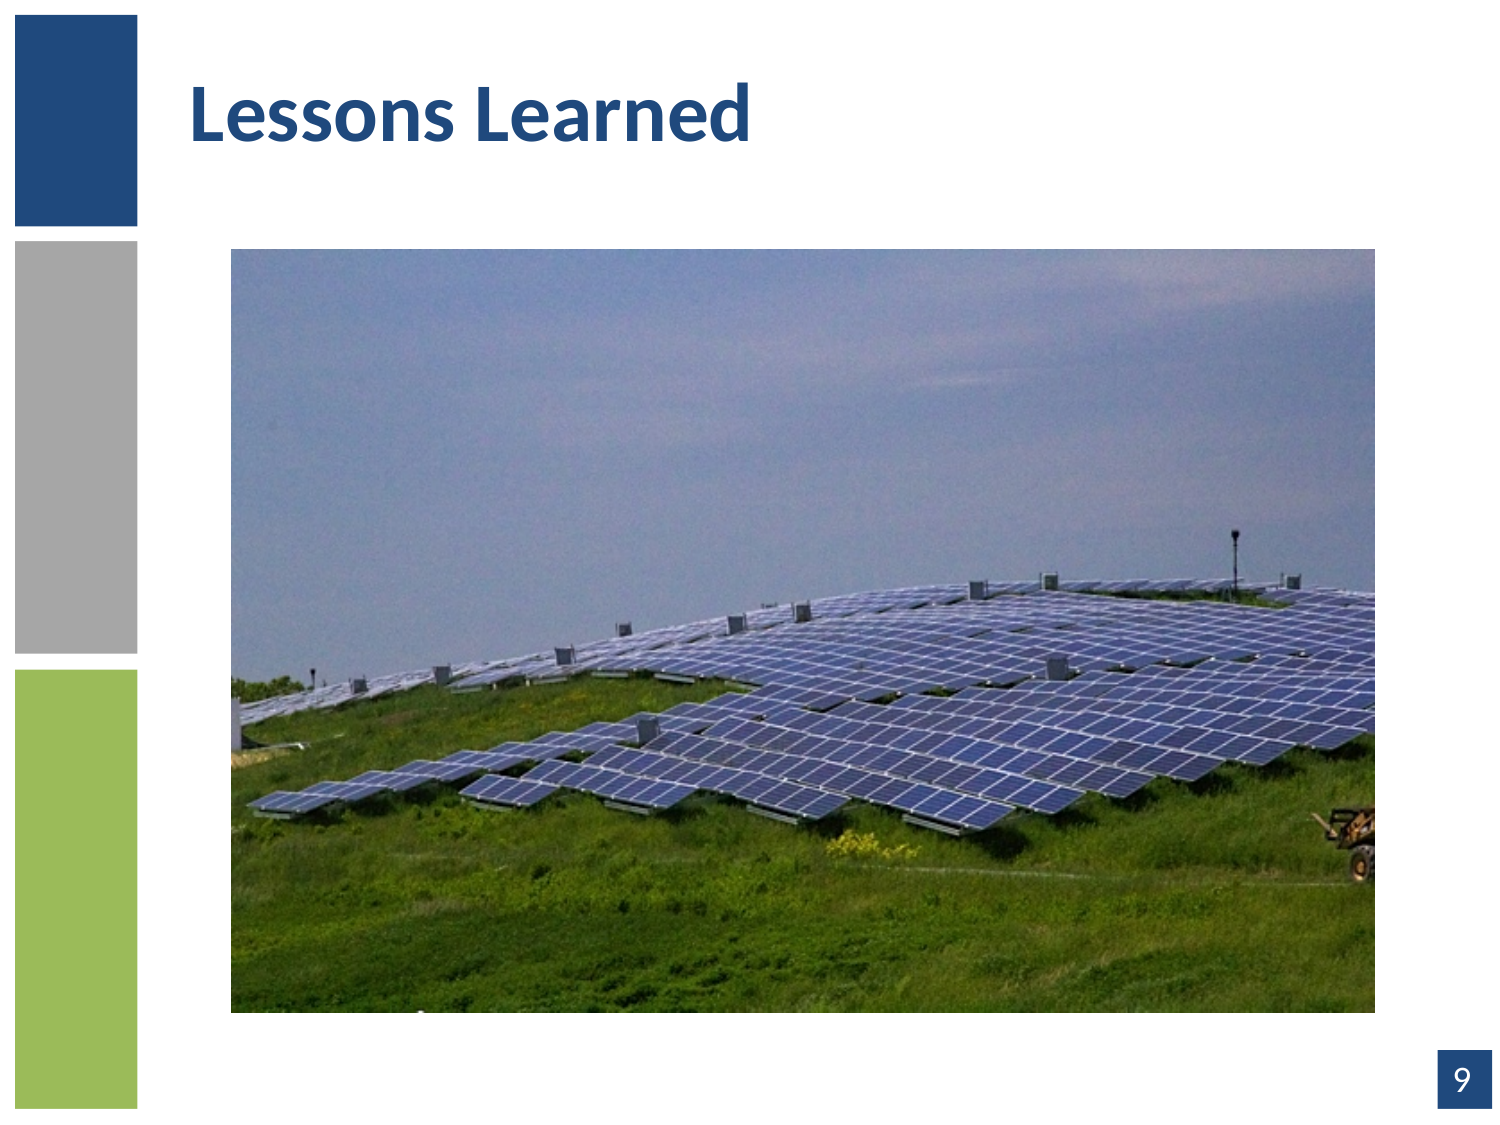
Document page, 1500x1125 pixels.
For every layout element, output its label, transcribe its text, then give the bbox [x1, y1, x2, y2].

text_box 9 [1437, 1047, 1500, 1108]
title Lessons Learned [174, 28, 1438, 188]
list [230, 249, 1376, 1013]
